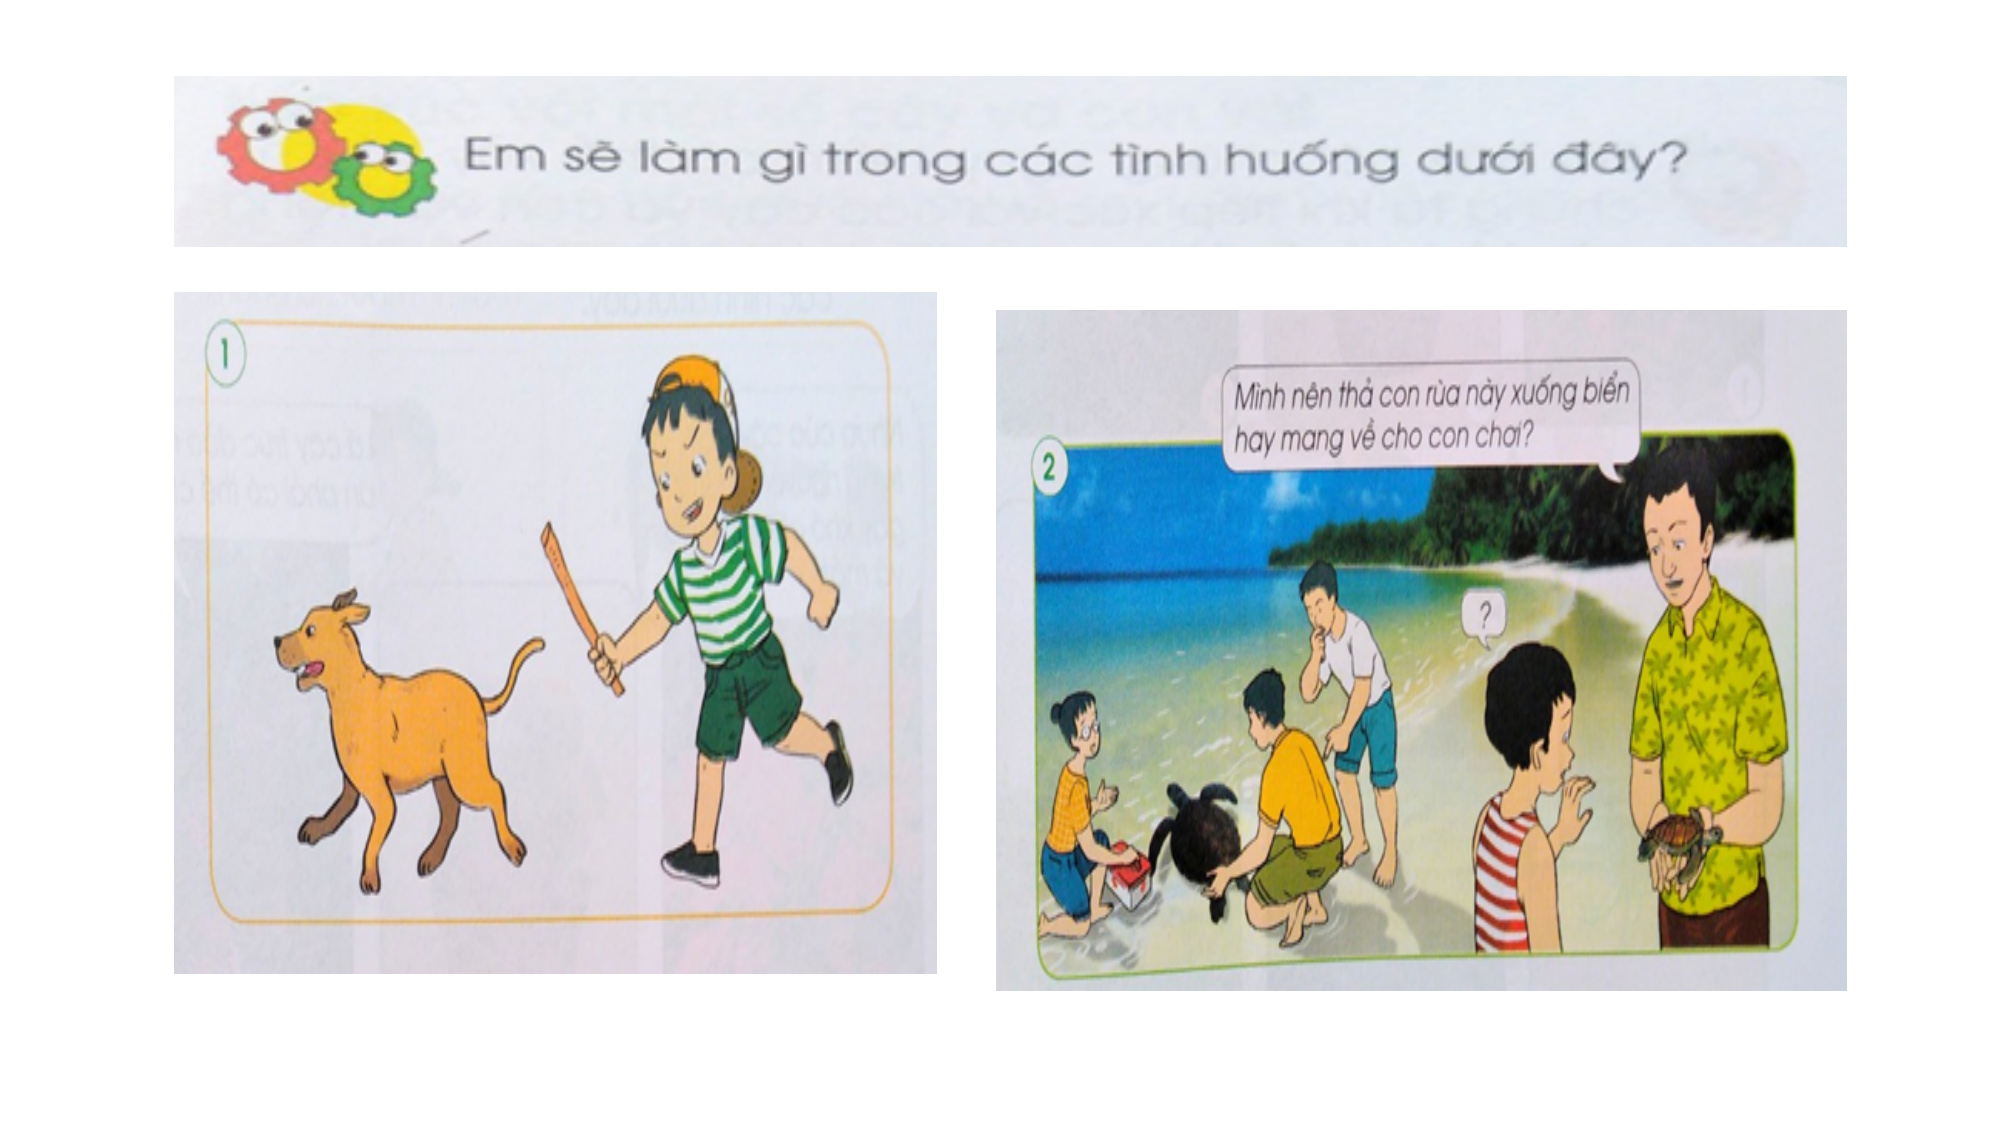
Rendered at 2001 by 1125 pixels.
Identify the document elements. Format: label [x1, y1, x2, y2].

list [174, 292, 937, 975]
list [996, 311, 1847, 991]
picture [174, 76, 1847, 247]
